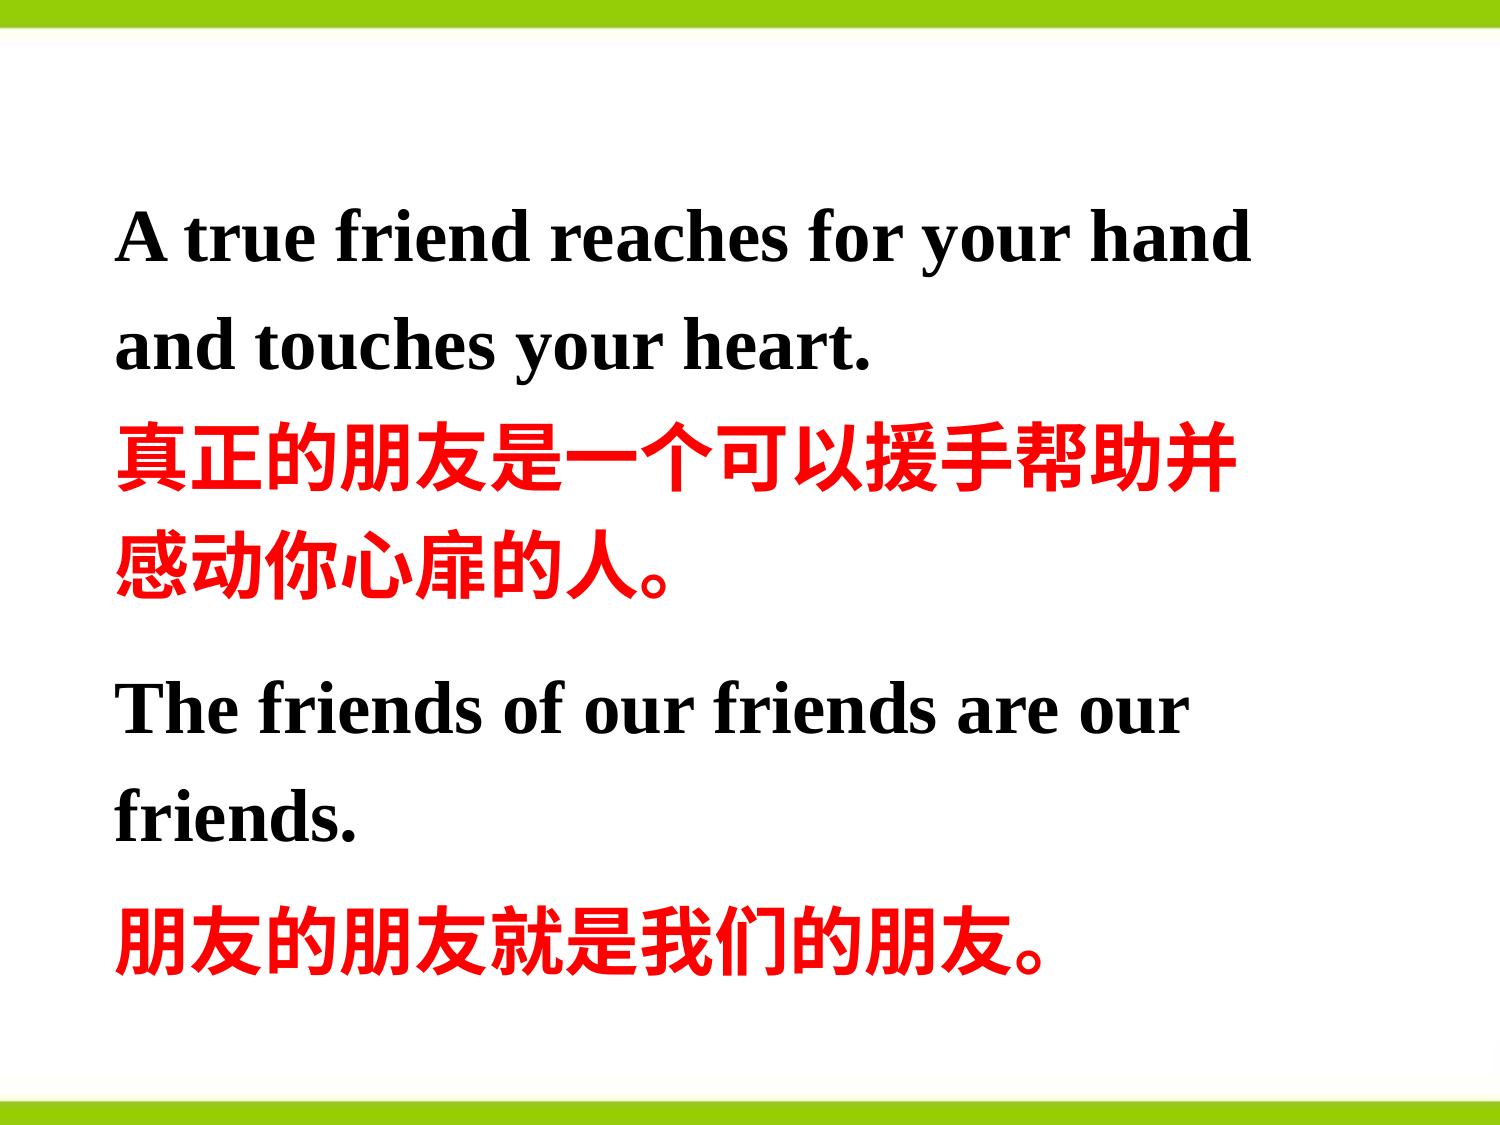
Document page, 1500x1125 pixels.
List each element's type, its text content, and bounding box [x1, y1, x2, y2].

text_box 真正的朋友是一个可以援手帮助并感动你心扉的人。 [100, 385, 1317, 616]
picture [0, 0, 1500, 1125]
text_box 朋友的朋友就是我们的朋友。 [100, 869, 1140, 993]
text_box The friends of our friends are our friends. [100, 633, 1424, 864]
text_box A true friend reaches for your hand and touches your heart. [100, 160, 1317, 385]
